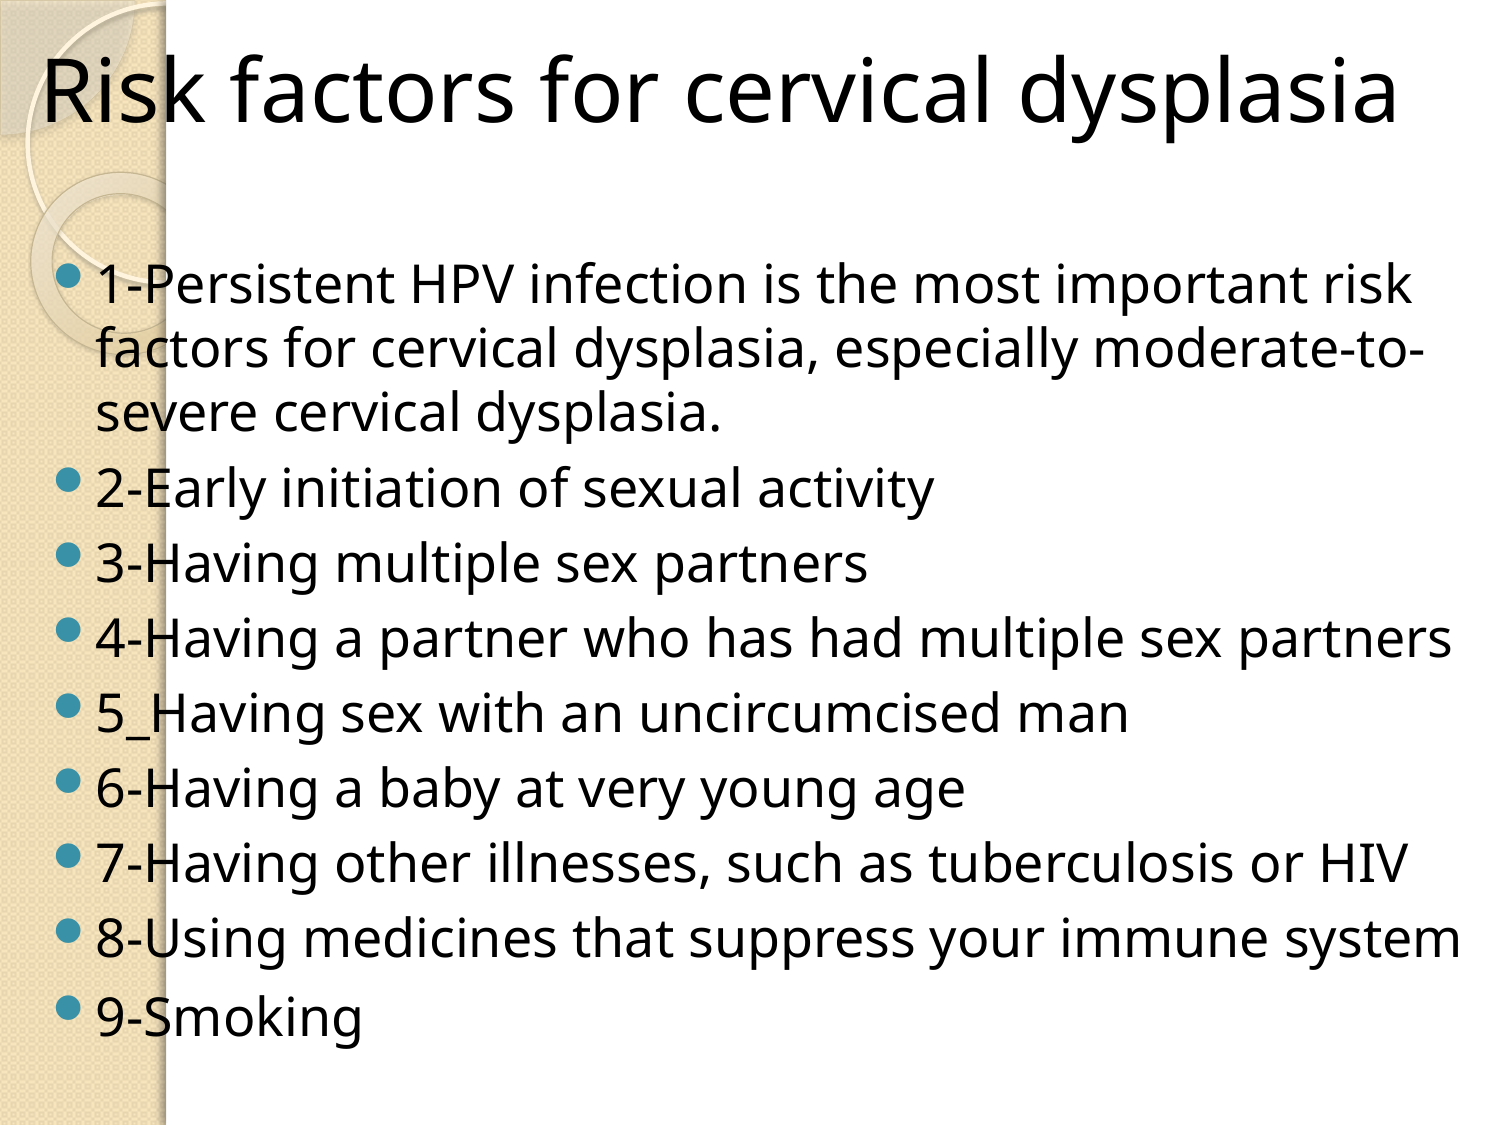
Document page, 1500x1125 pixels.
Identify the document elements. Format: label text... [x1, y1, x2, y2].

title Risk factors for cervical dysplasia [24, 24, 1425, 150]
list 1-Persistent HPV infection is the most important risk factors for cervical dysplasia, especially moderate-to-severe cervical dysplasia. 2-Early initiation of sexual activity 3-Having multiple sex partners 4-Having a partner who has had multiple sex partners 5_Having sex with an uncircumcised man 6-Having a baby at very young age 7-Having other illnesses, such as tuberculosis or HIV 8-Using medicines that suppress your immune system 9-Smoking [24, 162, 1500, 1100]
